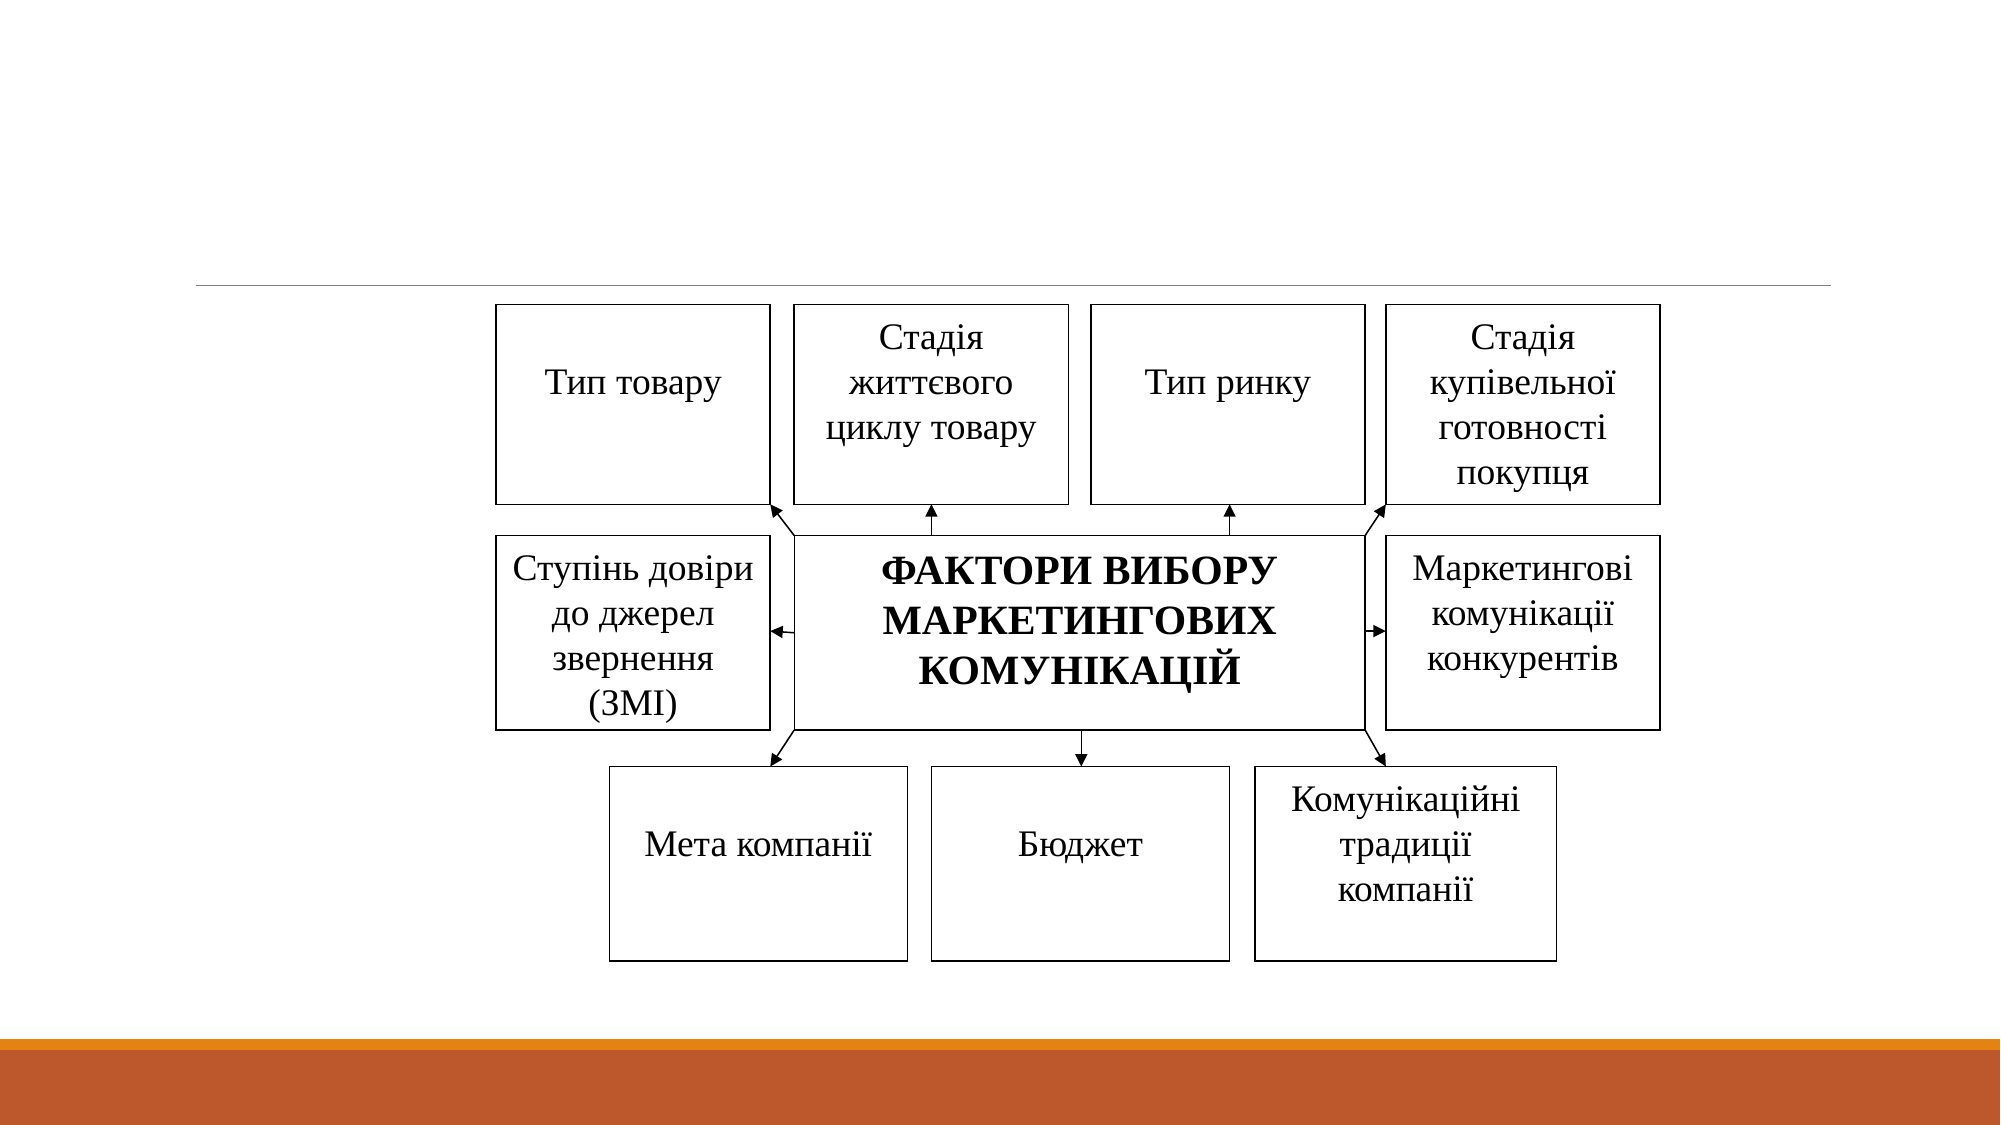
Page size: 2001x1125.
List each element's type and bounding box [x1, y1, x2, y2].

text_box [495, 304, 1661, 962]
